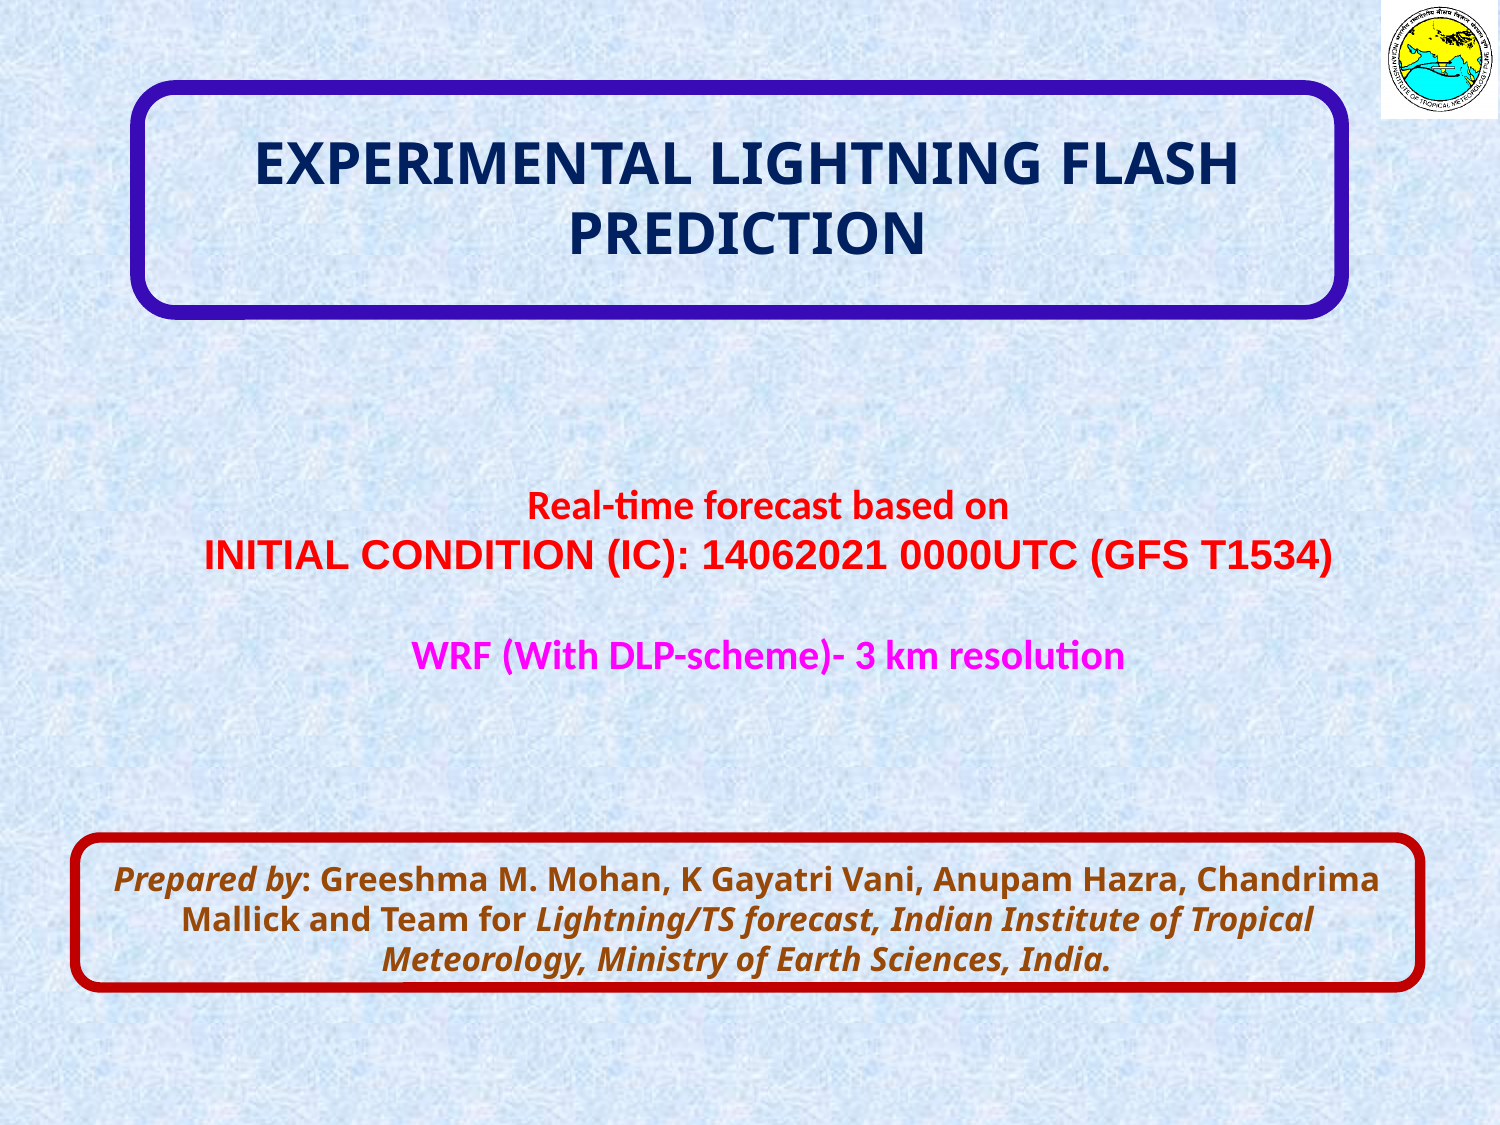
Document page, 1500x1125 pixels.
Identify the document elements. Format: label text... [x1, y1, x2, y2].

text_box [137, 87, 1357, 313]
text_box Real-time forecast based on INITIAL CONDITION (IC): 14062021 0000UTC (GFS T1534) WRF (With DLP-scheme)- 3 km resolution [87, 470, 1450, 686]
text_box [62, 837, 1433, 988]
picture [0, 0, 1500, 1125]
